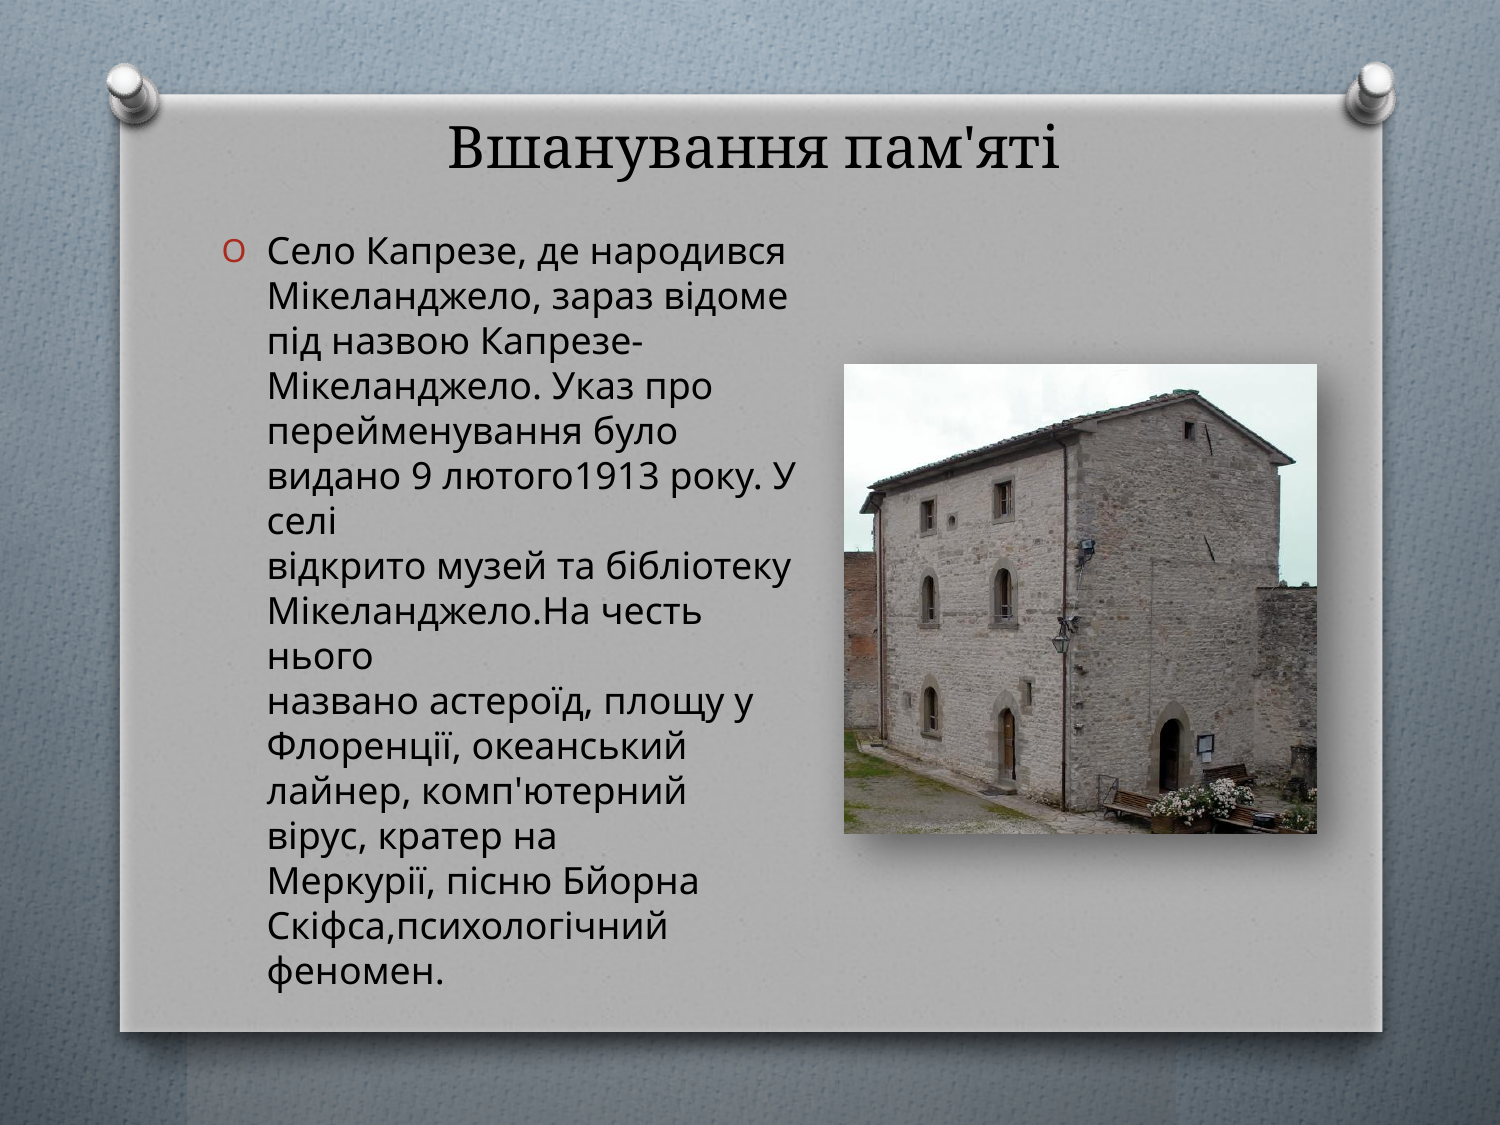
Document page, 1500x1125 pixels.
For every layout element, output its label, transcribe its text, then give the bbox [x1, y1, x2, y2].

picture [75, 29, 198, 153]
picture [1317, 35, 1439, 156]
title Вшанування пам'яті [183, 101, 1326, 188]
list Село Капрезе, де народився Мікеланджело, зараз відоме під назвою Капрезе-Мікеланджело. Указ про перейменування було видано 9 лютого1913 року. У селі відкрито музей та бібліотеку Мікеланджело.На честь нього названо астероїд, площу у Флоренції, океанський лайнер, комп'ютерний вірус, кратер на Меркурії, пісню Бйорна Скіфса,психологічний феномен. [206, 219, 821, 1000]
picture [844, 363, 1318, 834]
